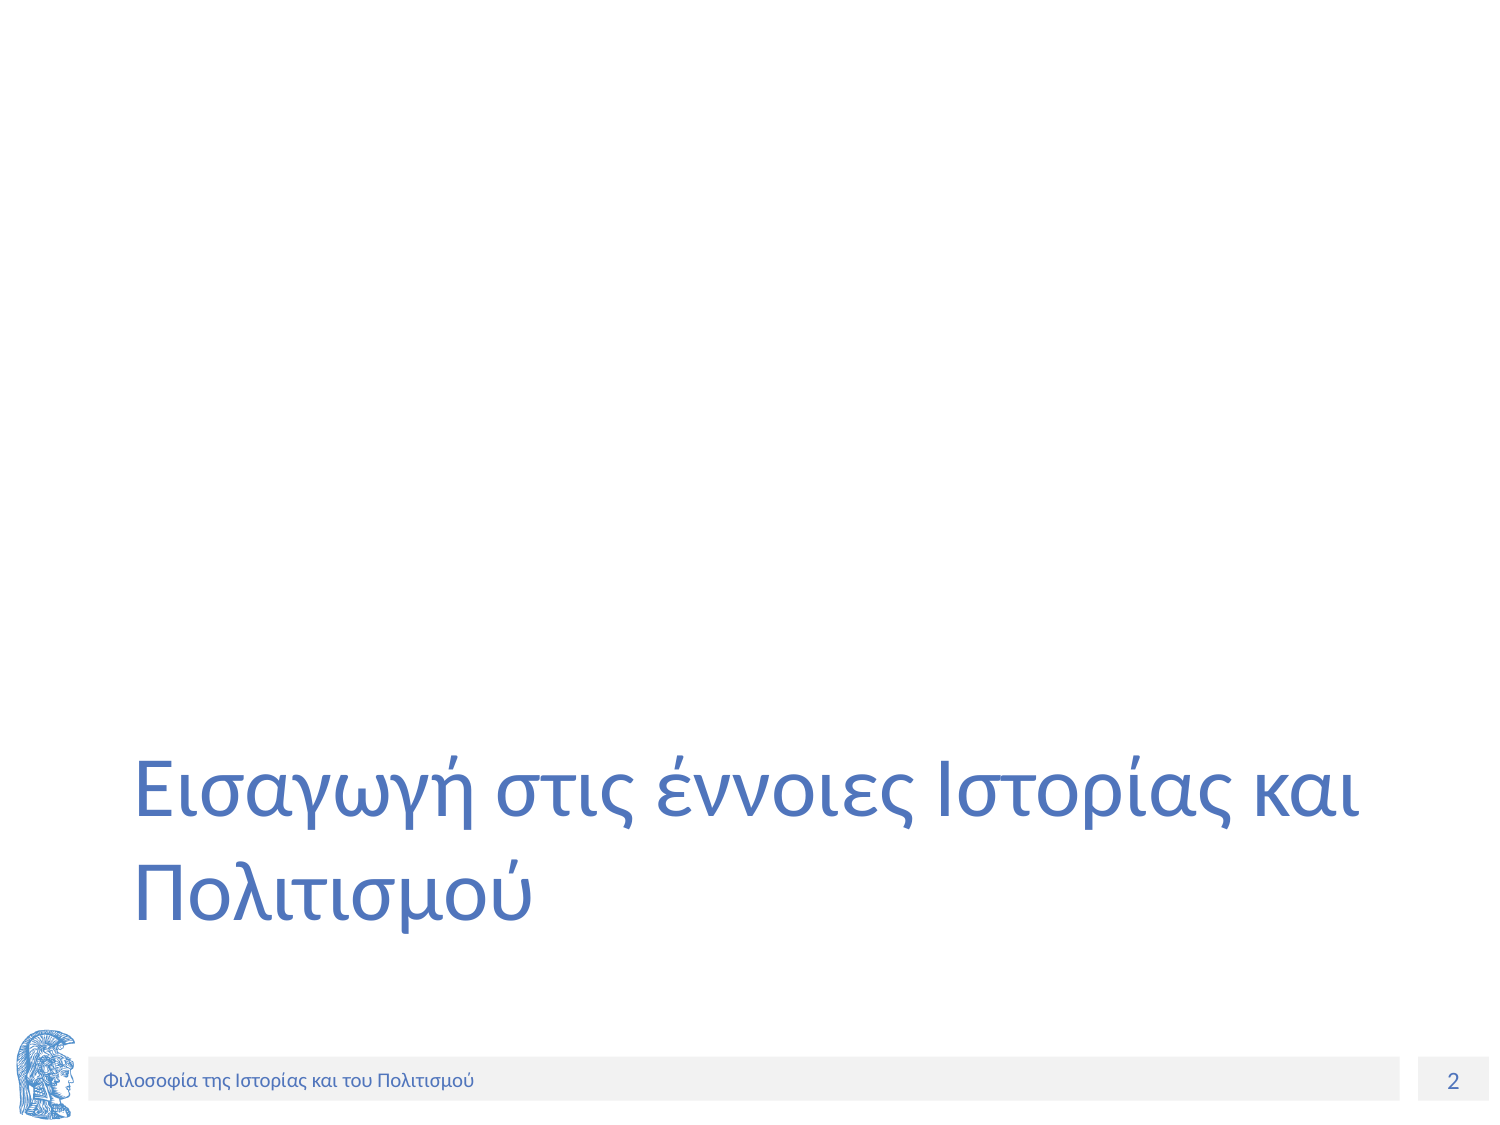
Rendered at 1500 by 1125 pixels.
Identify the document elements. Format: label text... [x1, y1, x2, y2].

picture [9, 1026, 81, 1120]
title Εισαγωγή στις έννοιες Ιστορίας και Πολιτισμού [118, 722, 1394, 947]
